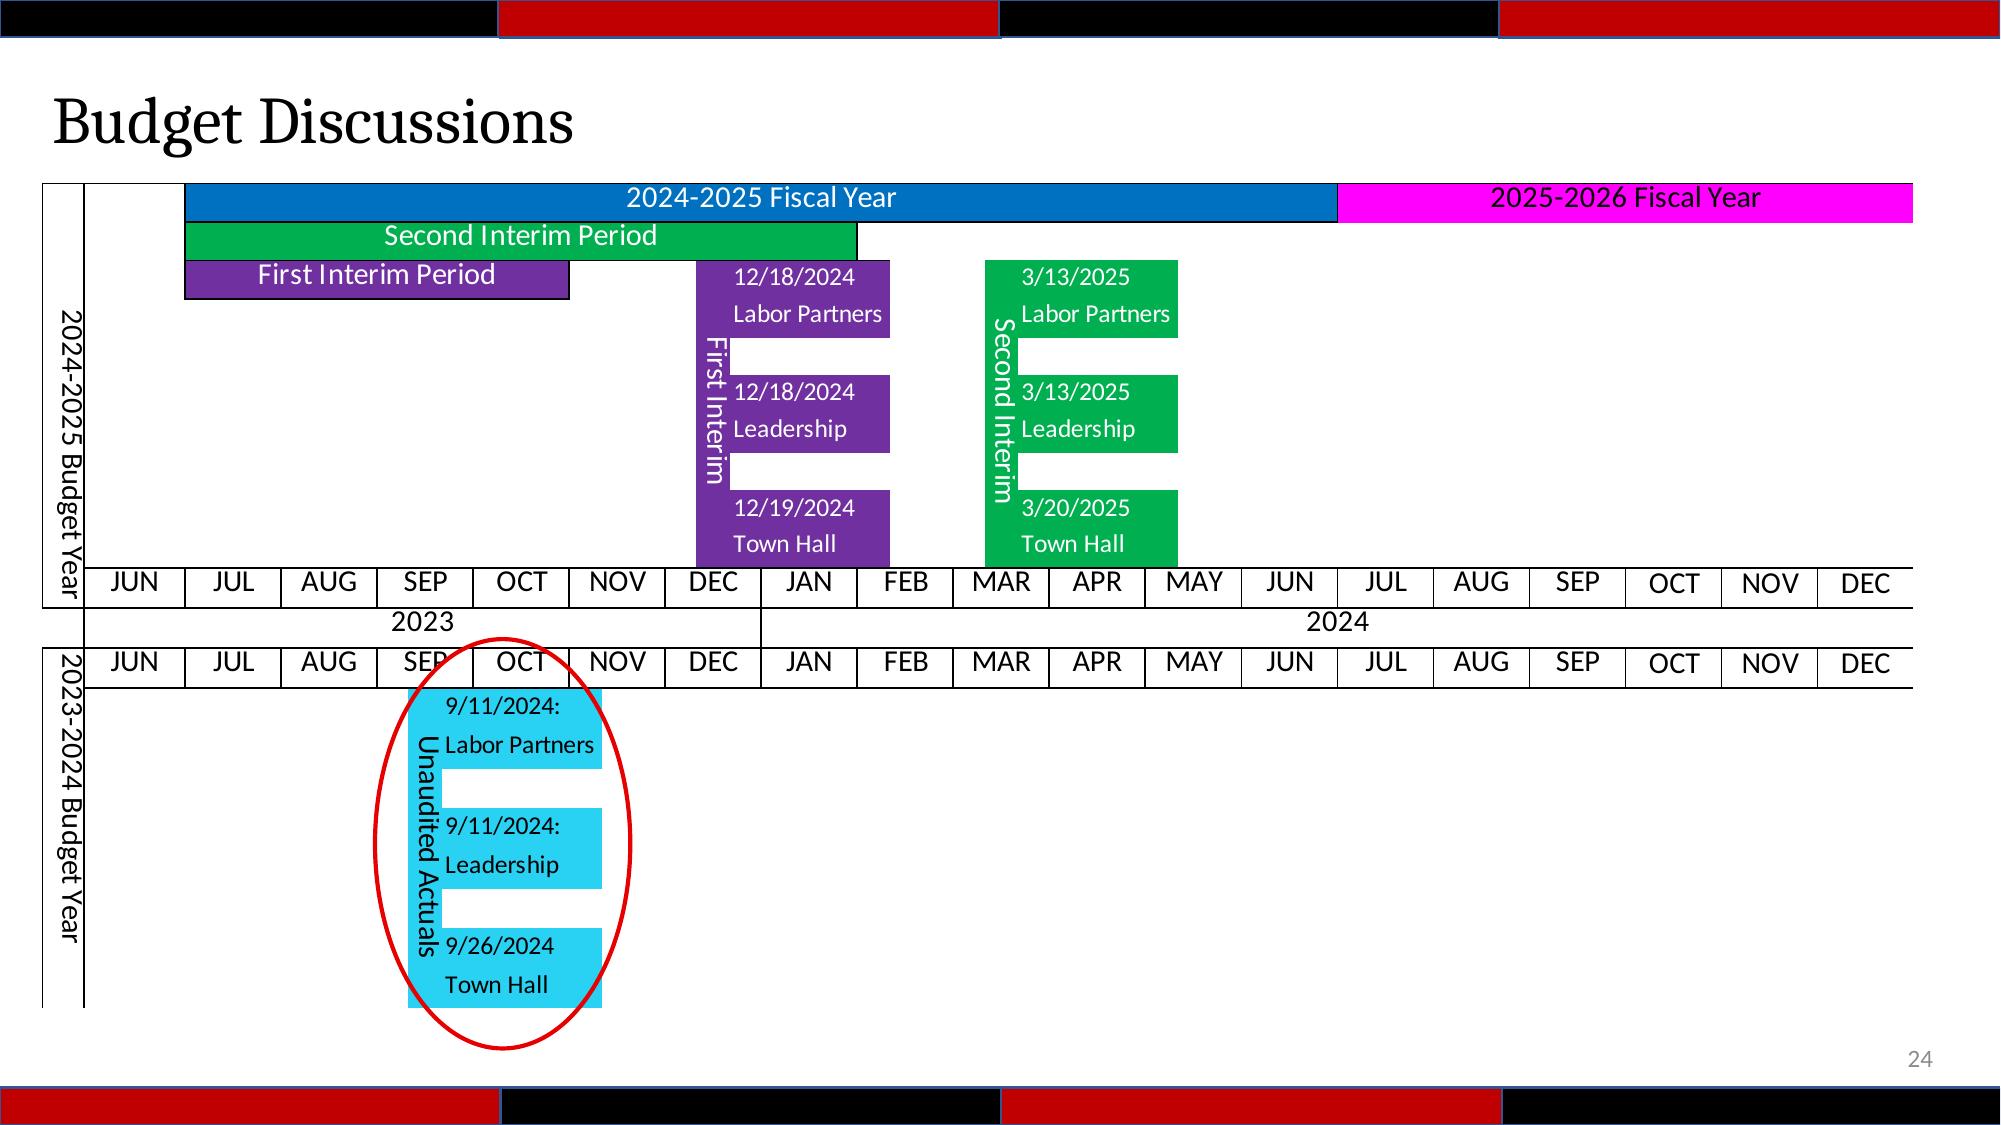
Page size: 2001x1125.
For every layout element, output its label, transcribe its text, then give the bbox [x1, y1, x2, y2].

text_box [497, 0, 998, 38]
title Budget Discussions [22, 71, 606, 166]
text_box [1501, 1086, 2000, 1125]
text_box [1498, 0, 2000, 38]
text_box [0, 0, 497, 38]
text_box [501, 1086, 1002, 1125]
text_box [1002, 1086, 1501, 1125]
text_box [998, 0, 1498, 38]
text_box [426, 1010, 579, 1050]
slide_number 24 [1498, 1027, 1949, 1088]
text_box [0, 1086, 501, 1125]
picture [41, 182, 1915, 1010]
